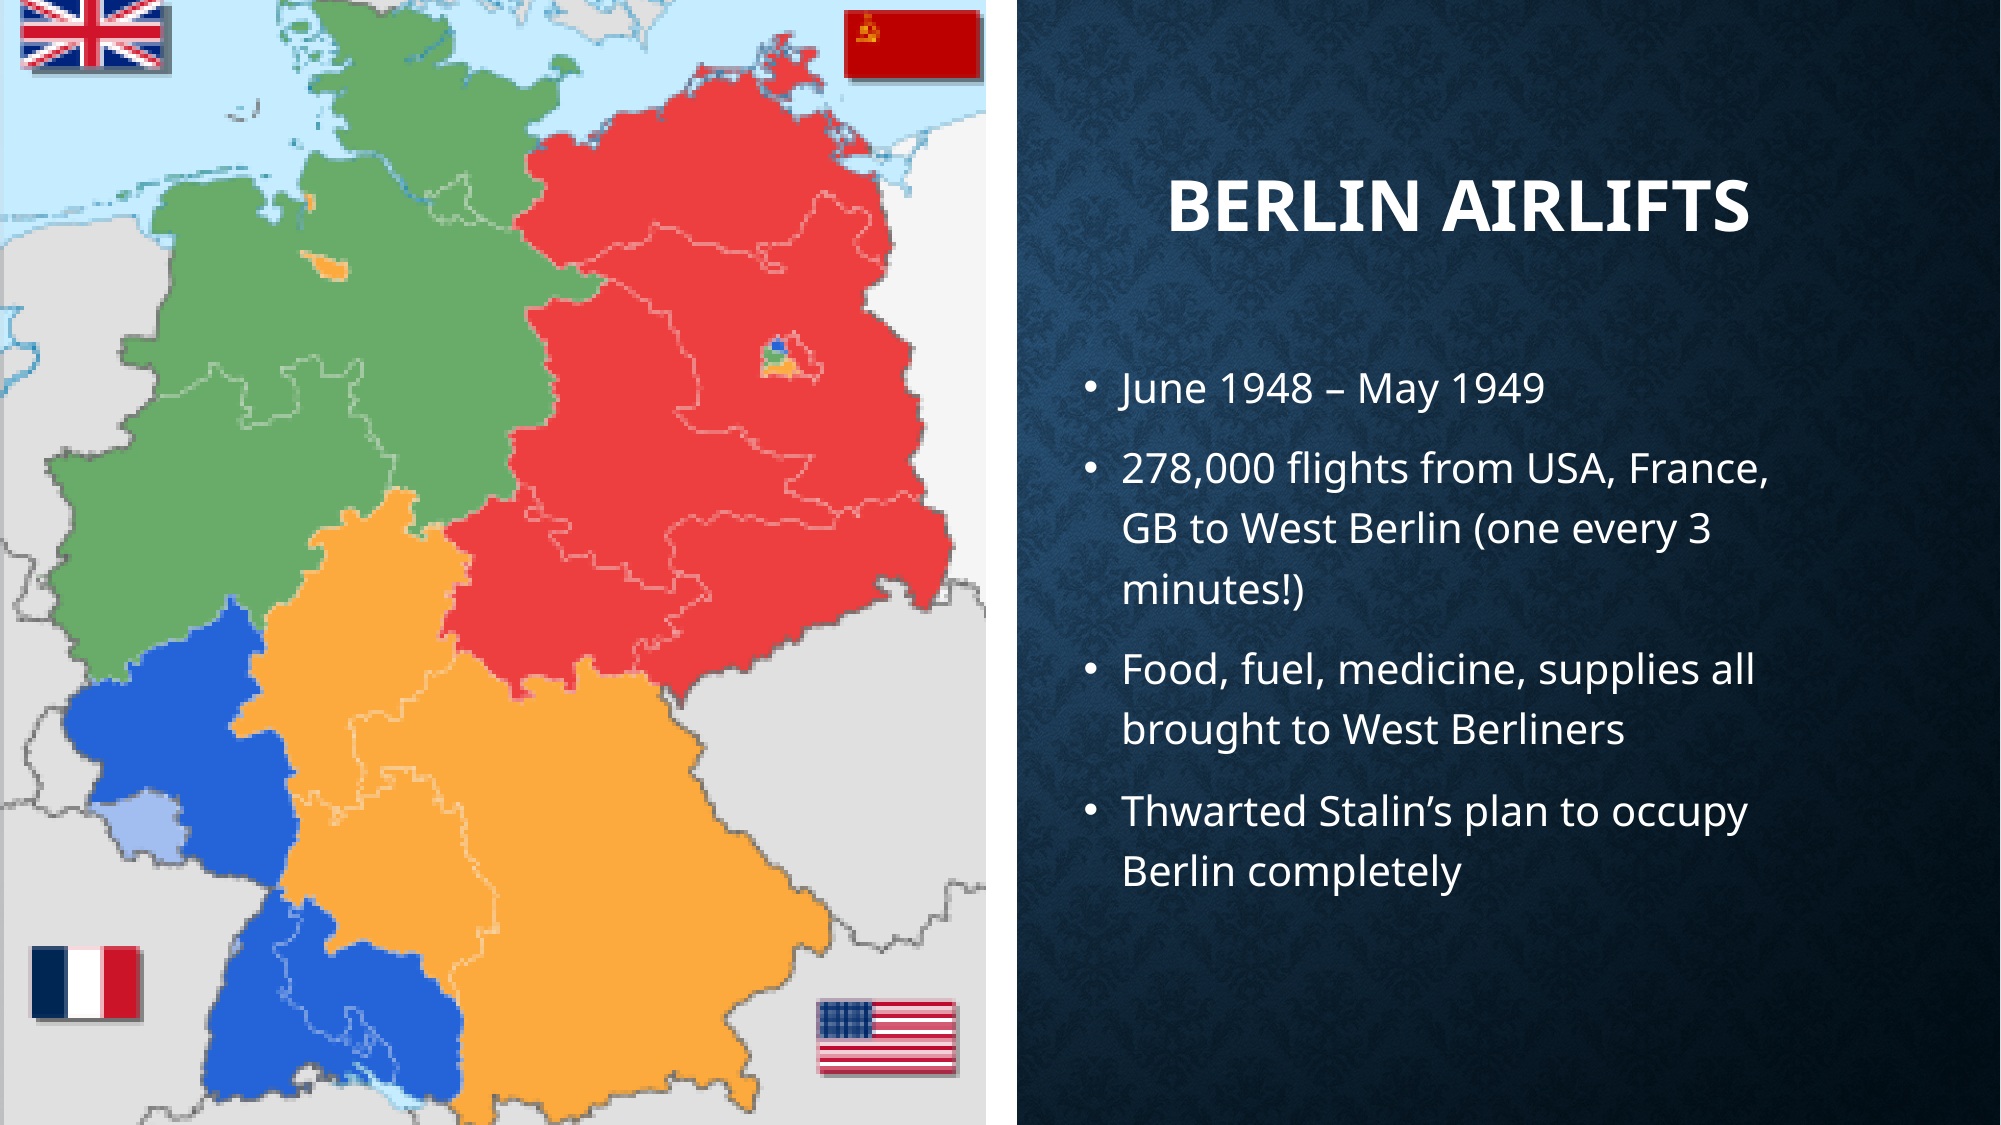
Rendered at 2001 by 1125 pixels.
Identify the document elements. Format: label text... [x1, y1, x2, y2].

picture [0, 0, 1001, 1125]
list June 1948 – May 1949 278,000 flights from USA, France, GB to West Berlin (one every 3 minutes!) Food, fuel, medicine, supplies all brought to West Berliners Thwarted Stalin’s plan to occupy Berlin completely [1068, 343, 1849, 950]
title Berlin Airlifts [1068, 99, 1849, 318]
